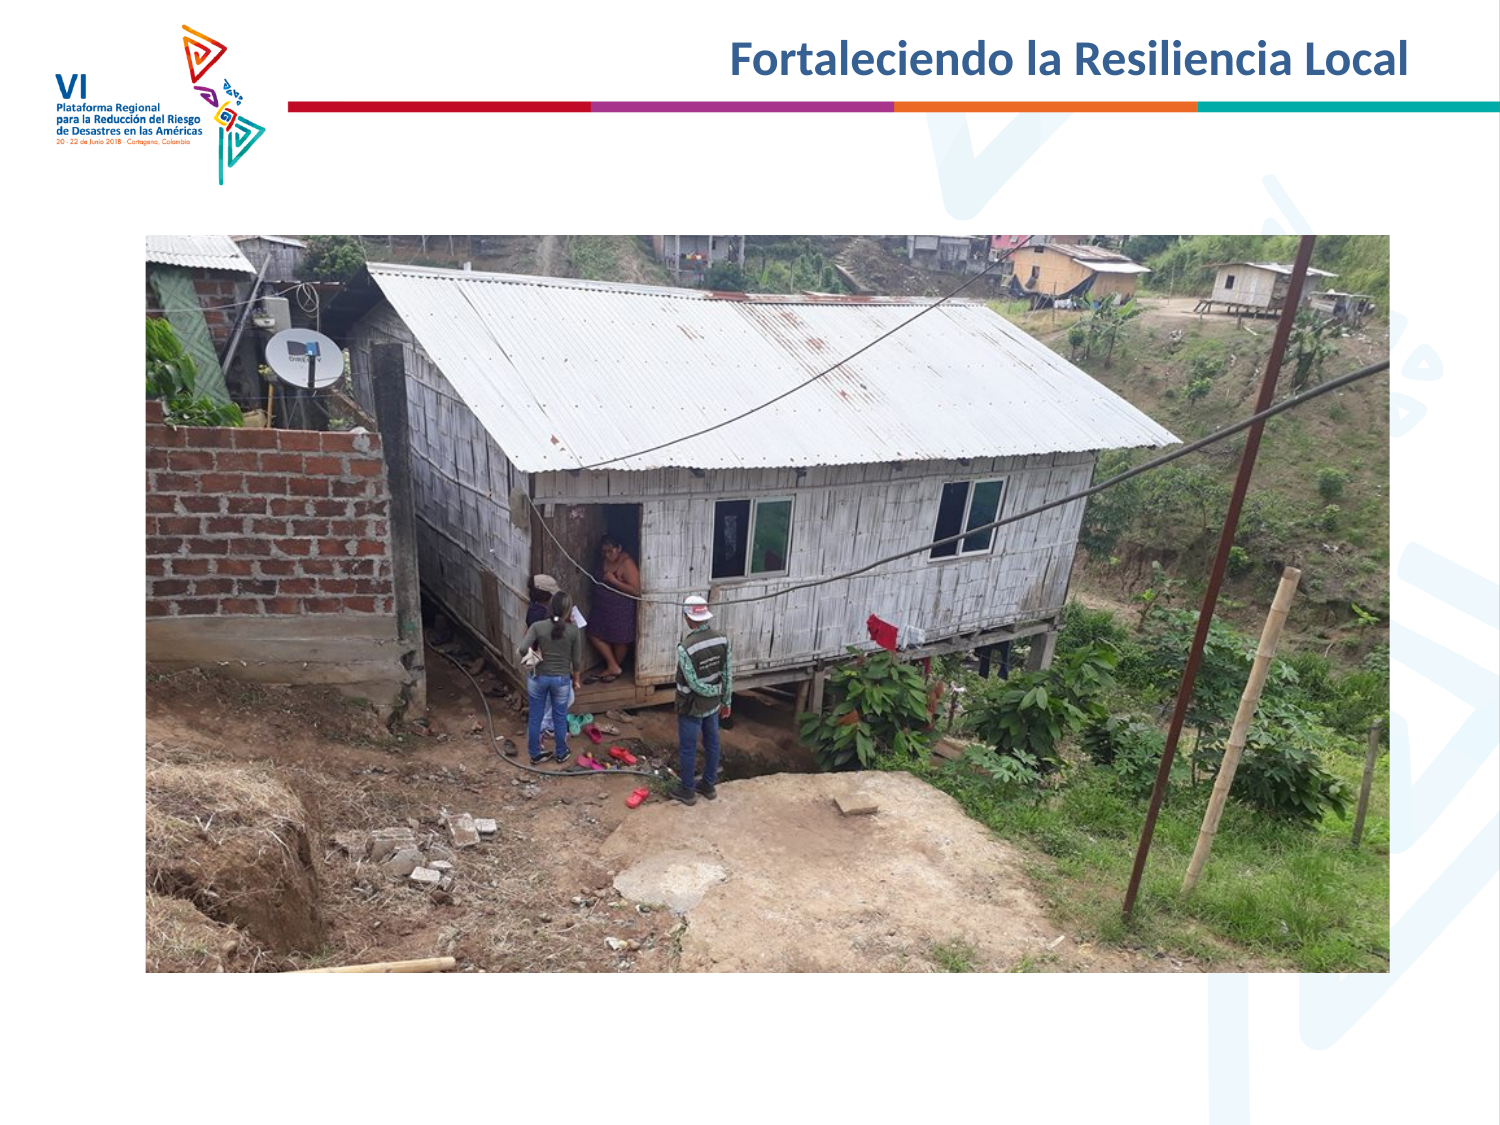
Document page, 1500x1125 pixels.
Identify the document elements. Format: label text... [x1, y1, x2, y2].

title Fortaleciendo la Resiliencia Local [301, 33, 1425, 79]
picture [0, 0, 1500, 1125]
